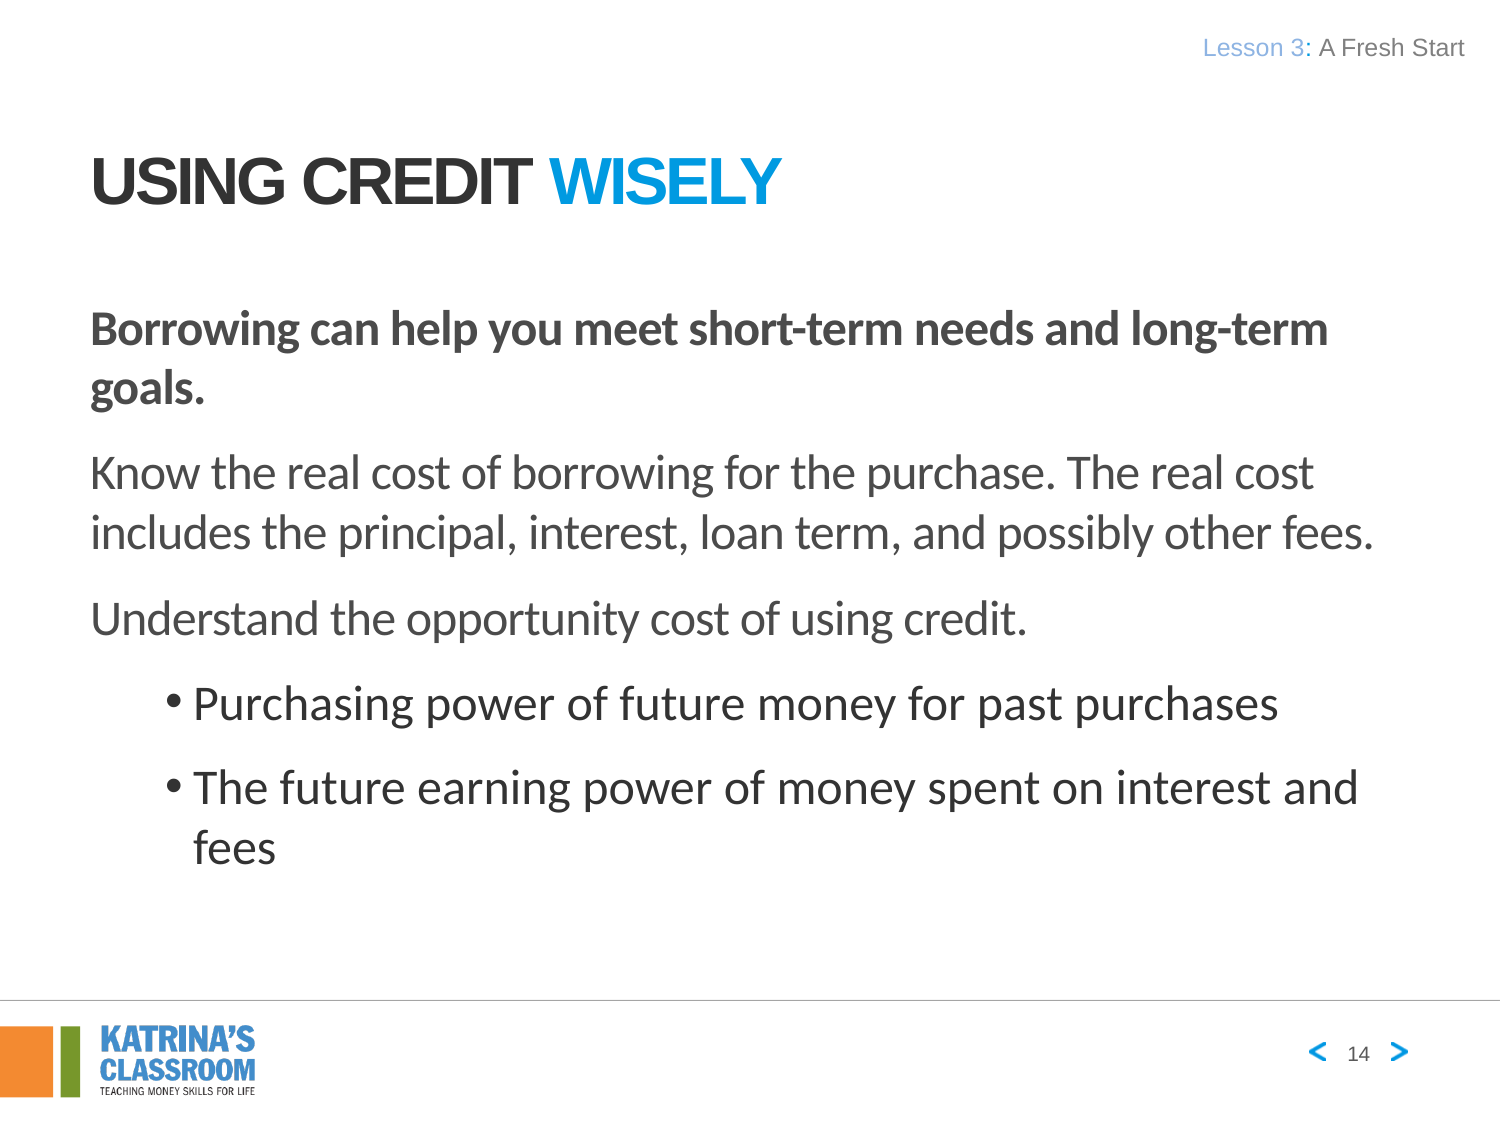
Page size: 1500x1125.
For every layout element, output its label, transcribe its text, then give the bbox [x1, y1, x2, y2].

list Borrowing can help you meet short-term needs and long-term goals. Know the real cost of borrowing for the purchase. The real cost includes the principal, interest, loan term, and possibly other fees. Understand the opportunity cost of using credit. Purchasing power of future money for past purchases The future earning power of money spent on interest and fees [75, 287, 1425, 1060]
picture [1396, 1042, 1409, 1050]
picture [1316, 1046, 1326, 1057]
picture [1308, 1053, 1322, 1062]
text_box 14 [1329, 1031, 1388, 1074]
picture [0, 987, 75, 1015]
picture [1308, 1042, 1321, 1050]
picture [1425, 987, 1500, 1015]
text_box Lesson 3: A Fresh Start [600, 24, 1478, 73]
title Using Credit Wisely [75, 87, 1425, 220]
picture [1395, 1053, 1409, 1062]
picture [1391, 1046, 1401, 1057]
